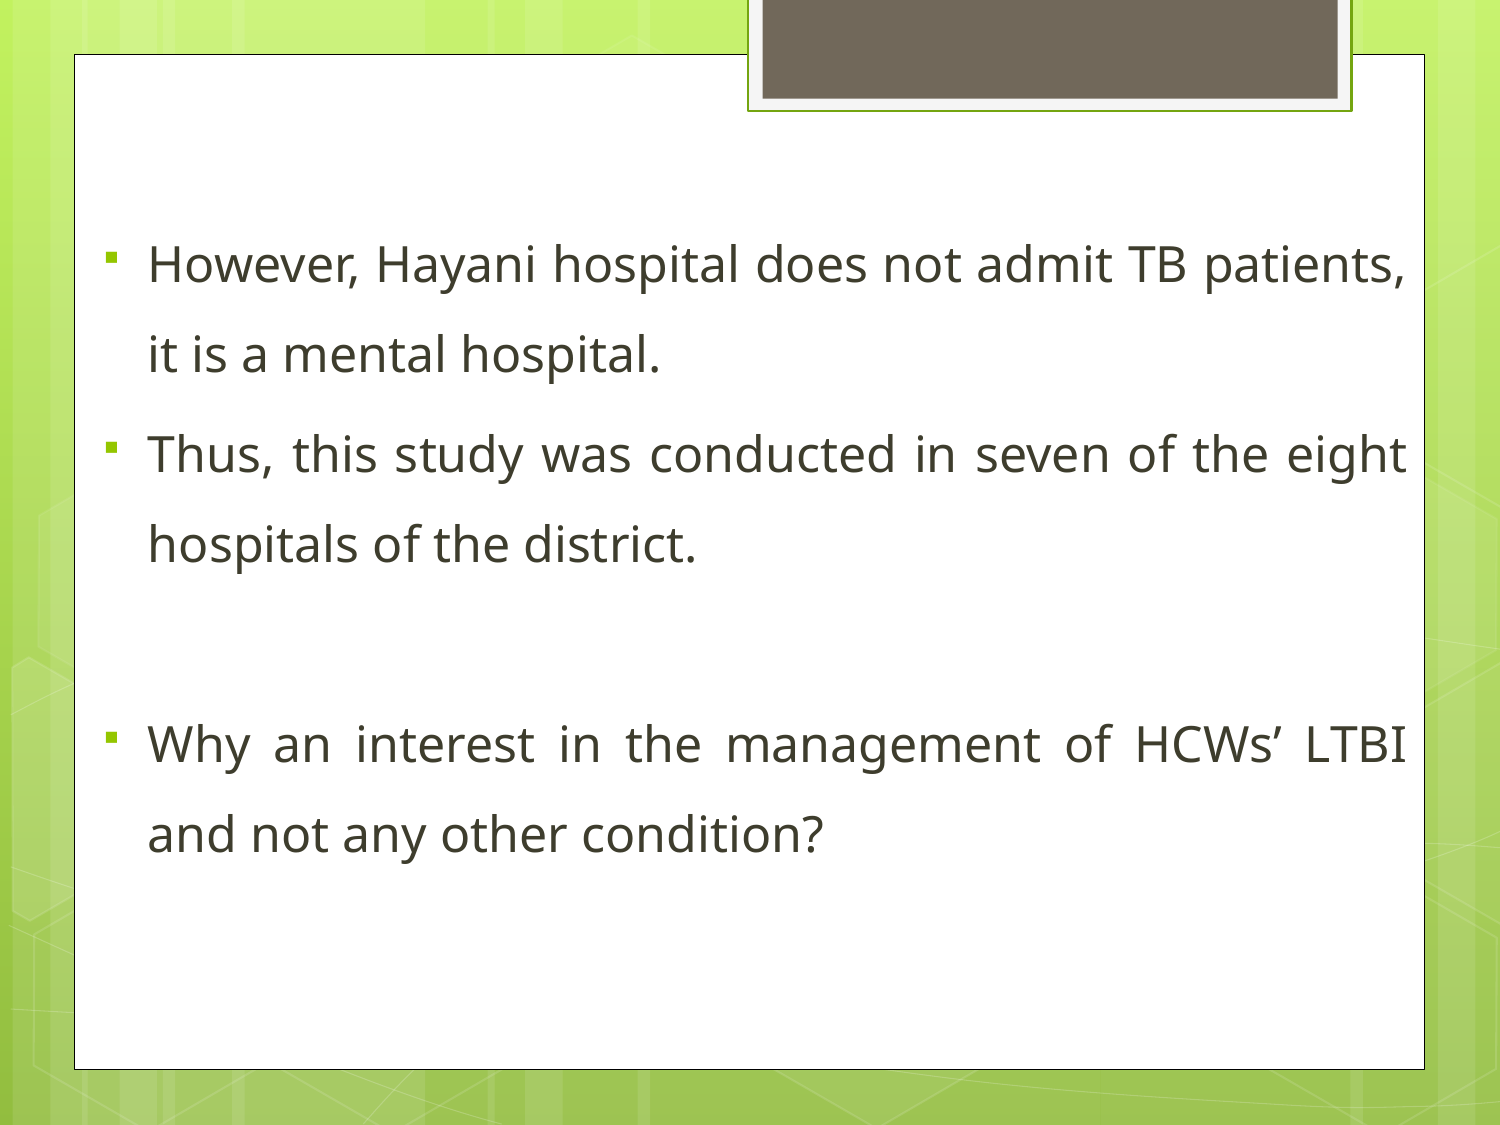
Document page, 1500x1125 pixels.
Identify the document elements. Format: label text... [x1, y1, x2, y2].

list However, Hayani hospital does not admit TB patients, it is a mental hospital. Thus, this study was conducted in seven of the eight hospitals of the district. Why an interest in the management of HCWs’ LTBI and not any other condition? [76, 54, 1424, 957]
